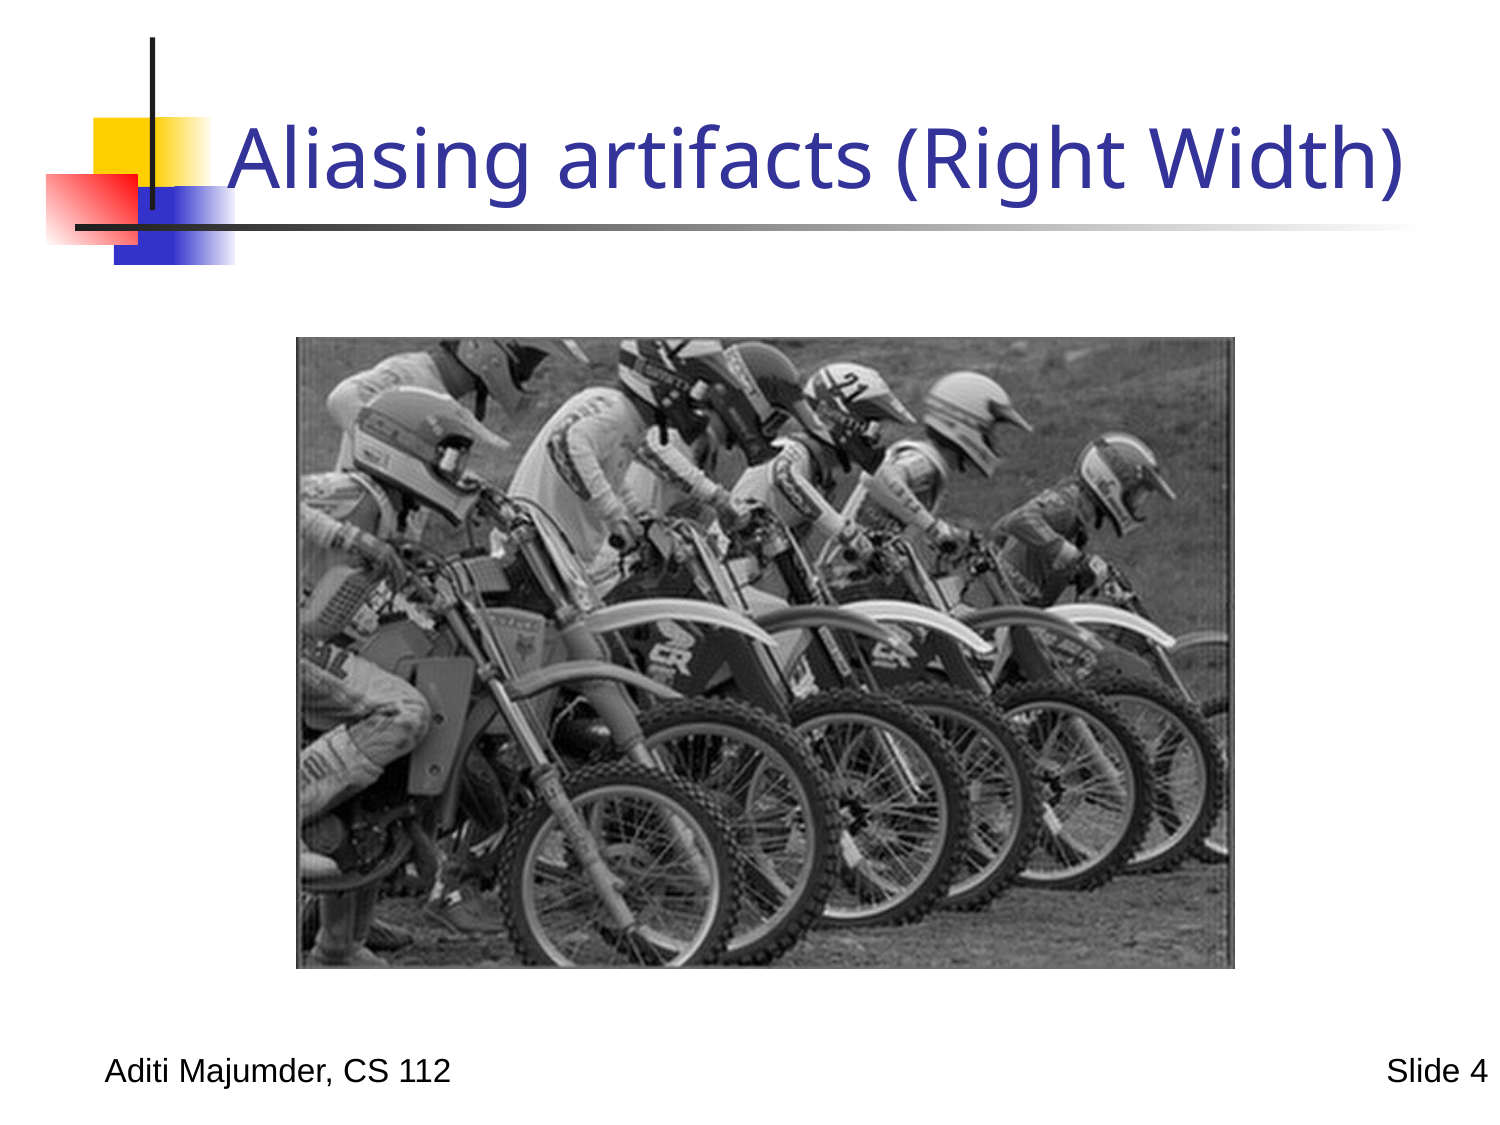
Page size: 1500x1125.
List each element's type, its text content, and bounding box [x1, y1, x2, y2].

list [296, 337, 1235, 969]
title Aliasing artifacts (Right Width) [212, 37, 1468, 213]
